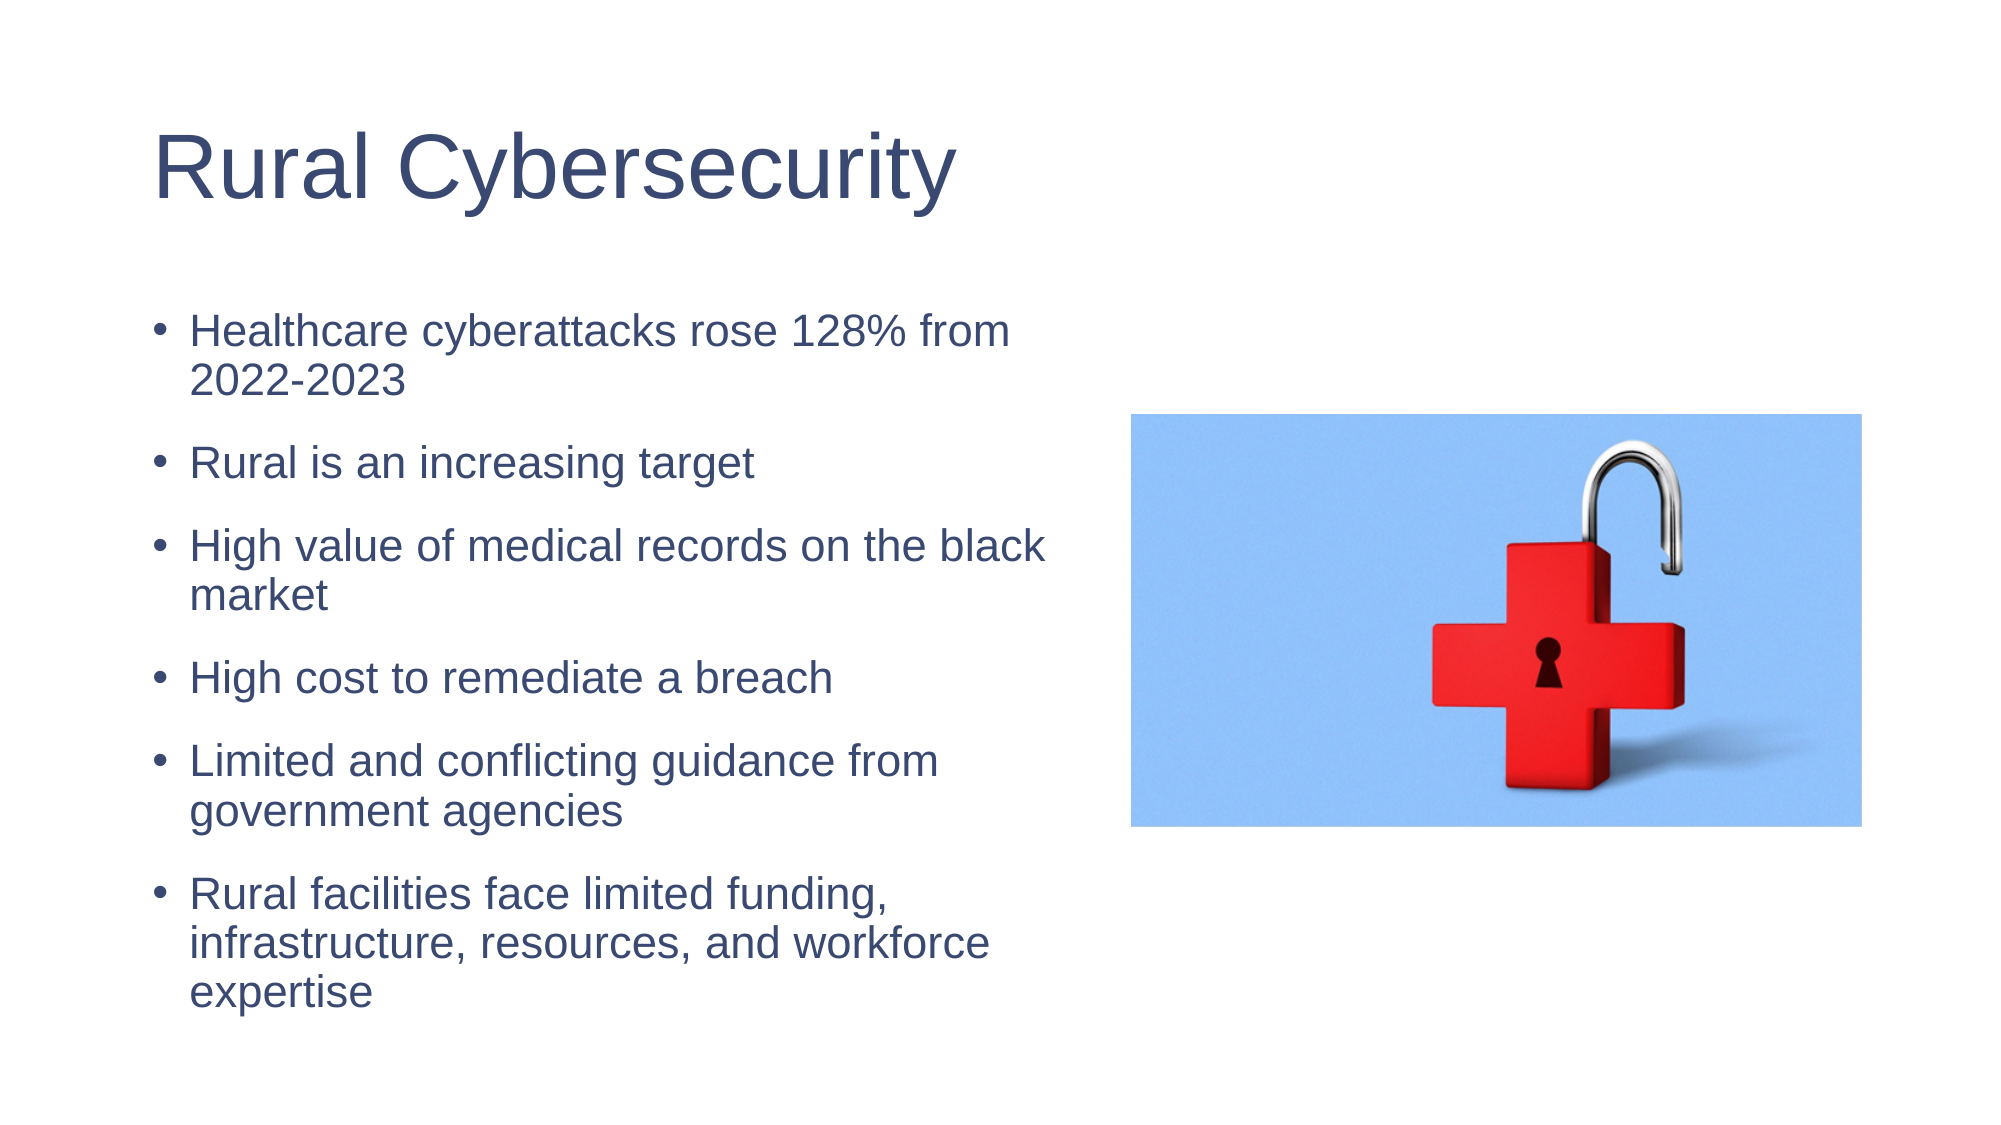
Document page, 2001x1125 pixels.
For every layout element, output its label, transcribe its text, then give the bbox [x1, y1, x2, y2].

picture [1131, 414, 1863, 828]
list Healthcare cyberattacks rose 128% from 2022-2023 Rural is an increasing target High value of medical records on the black market High cost to remediate a breach Limited and conflicting guidance from government agencies Rural facilities face limited funding, infrastructure, resources, and workforce expertise [137, 299, 1107, 1029]
title Rural Cybersecurity [137, 59, 1863, 278]
